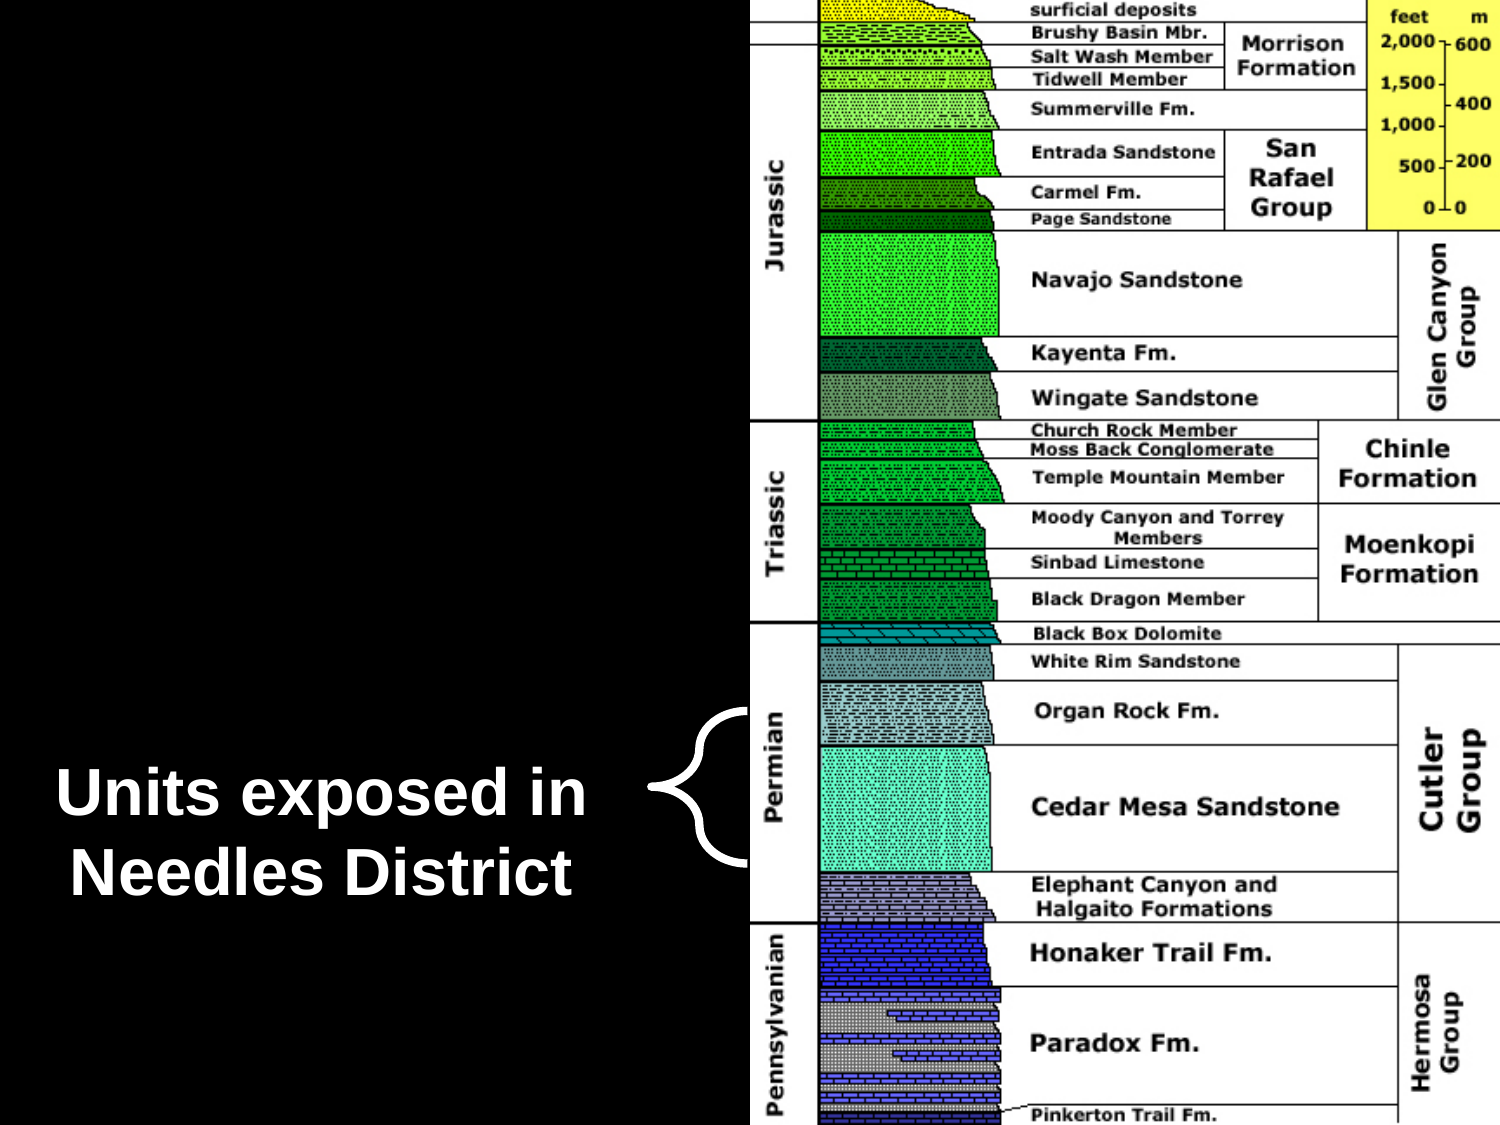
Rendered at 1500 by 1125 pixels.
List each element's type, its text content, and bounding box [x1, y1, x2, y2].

text_box [651, 711, 744, 864]
picture [749, 0, 1500, 1125]
text_box Units exposed in Needles District [0, 741, 644, 916]
